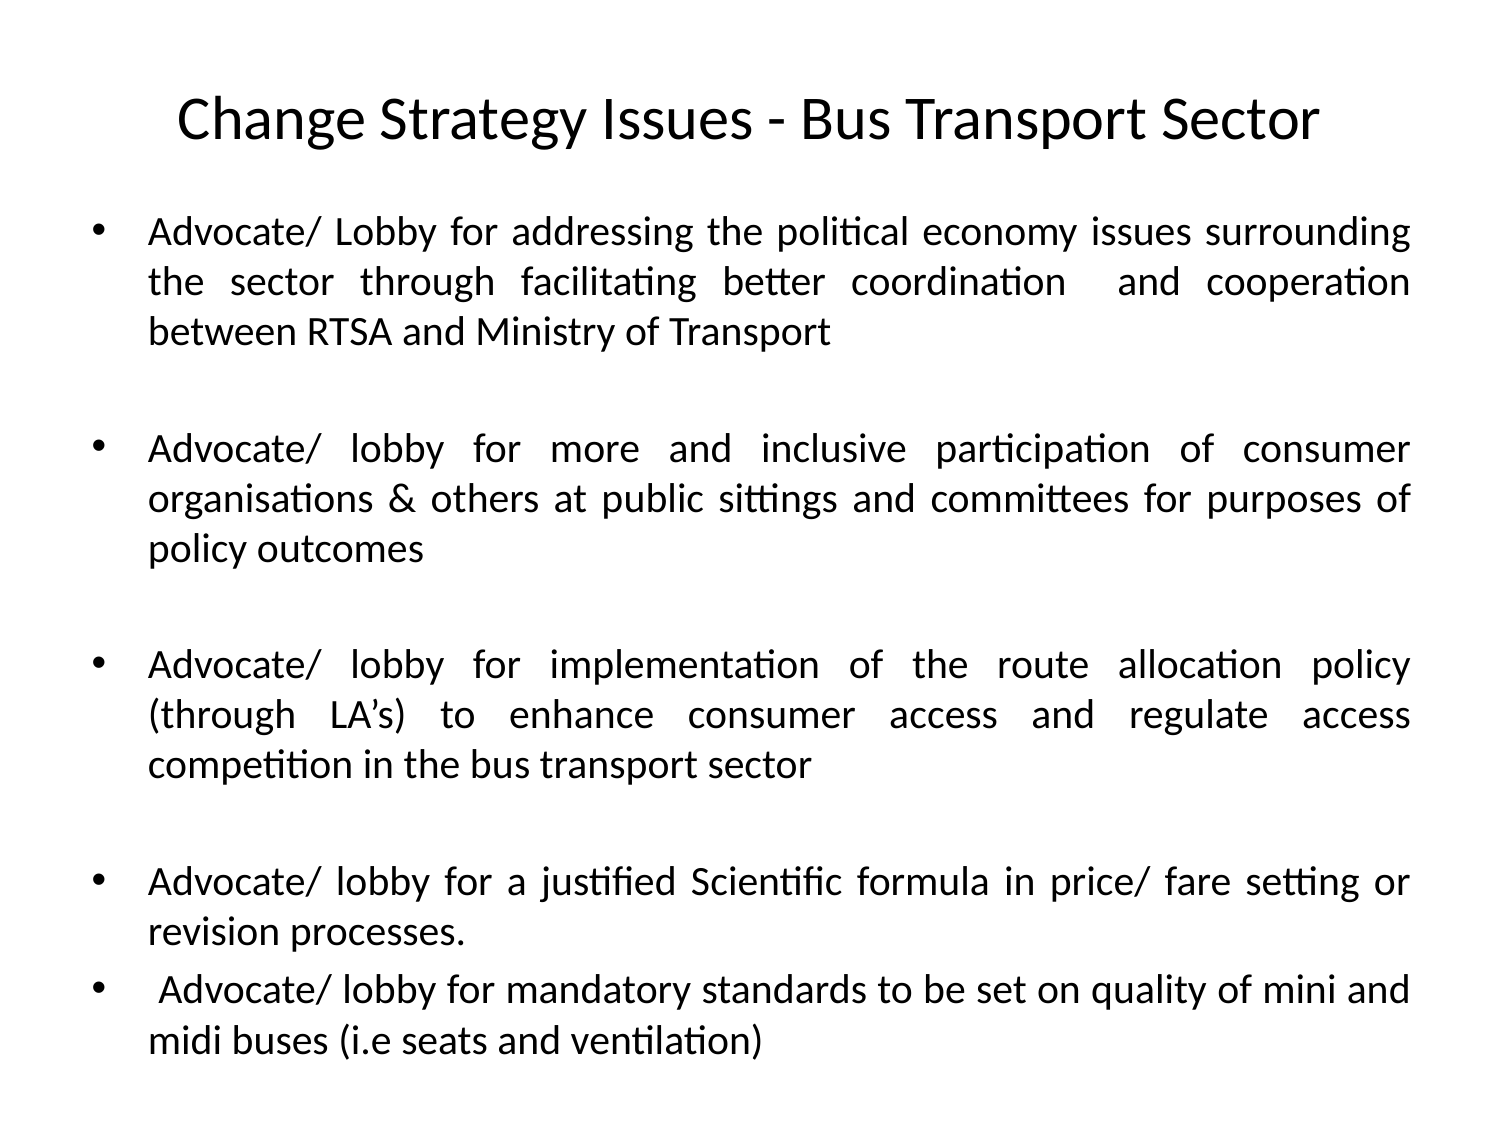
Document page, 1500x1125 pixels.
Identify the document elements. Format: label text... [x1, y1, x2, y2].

title Change Strategy Issues - Bus Transport Sector [75, 45, 1425, 185]
list Advocate/ Lobby for addressing the political economy issues surrounding the sector through facilitating better coordination and cooperation between RTSA and Ministry of Transport Advocate/ lobby for more and inclusive participation of consumer organisations & others at public sittings and committees for purposes of policy outcomes Advocate/ lobby for implementation of the route allocation policy (through LA’s) to enhance consumer access and regulate access competition in the bus transport sector Advocate/ lobby for a justified Scientific formula in price/ fare setting or revision processes. Advocate/ lobby for mandatory standards to be set on quality of mini and midi buses (i.e seats and ventilation) [76, 196, 1427, 1083]
